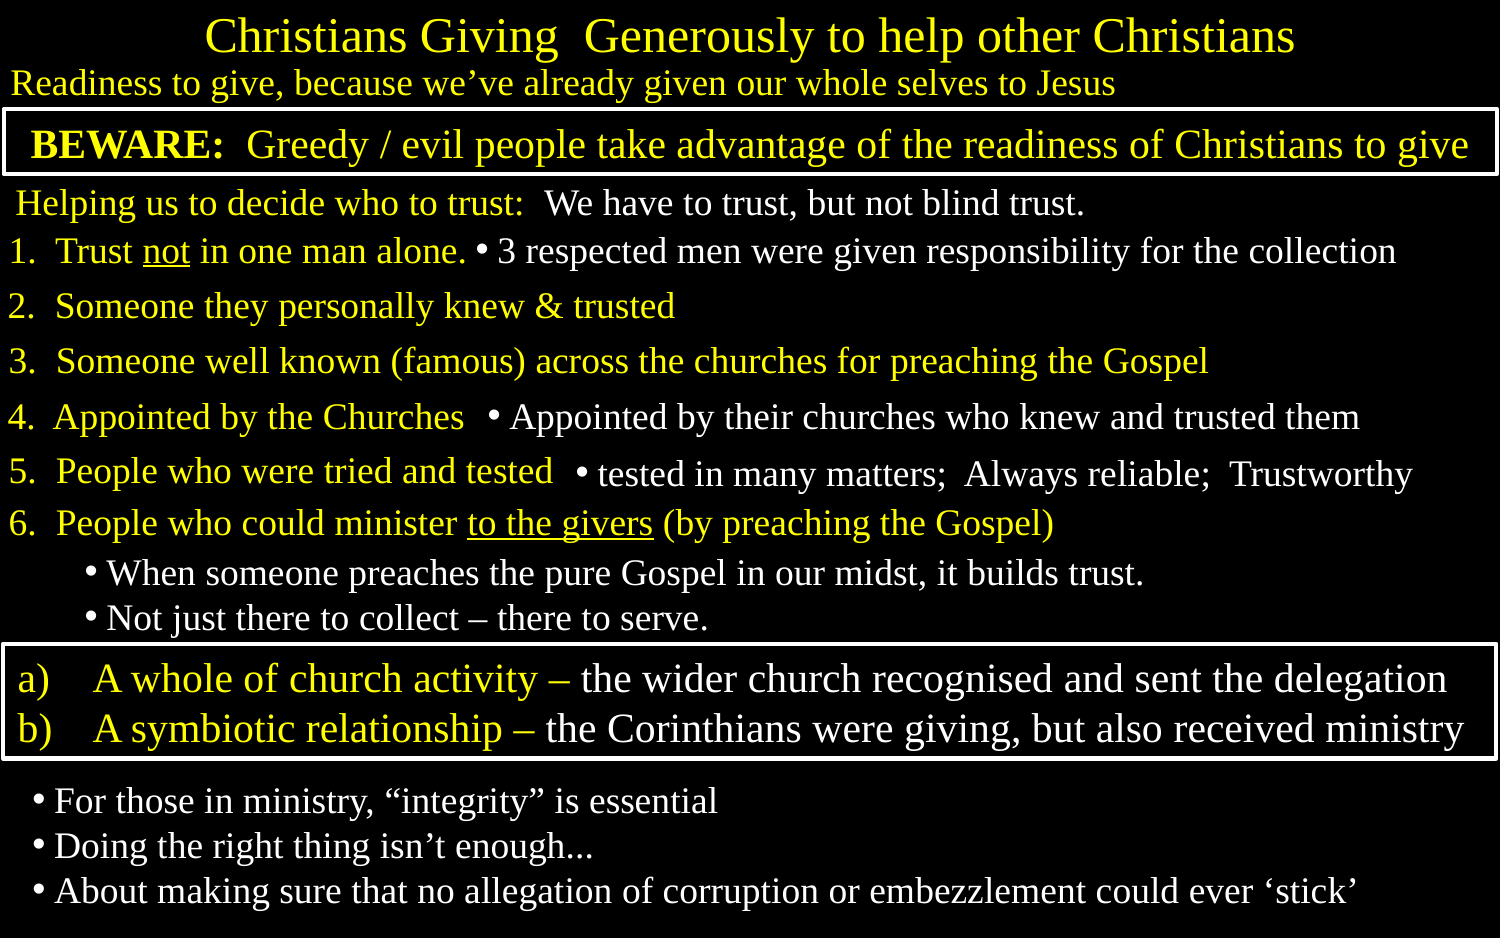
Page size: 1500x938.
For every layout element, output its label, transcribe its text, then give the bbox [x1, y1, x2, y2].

text_box 3. Someone well known (famous) across the churches for preaching the Gospel [0, 328, 1229, 384]
text_box When someone preaches the pure Gospel in our midst, it builds trust. Not just there to collect – there to serve. [69, 540, 1491, 643]
text_box 3 respected men were given responsibility for the collection [460, 218, 1479, 279]
text_box Appointed by their churches who knew and trusted them [496, 384, 1491, 441]
text_box A whole of church activity – the wider church recognised and sent the delegation A symbiotic relationship – the Corinthians were giving, but also received ministry [3, 643, 1497, 759]
text_box 2. Someone they personally knew & trusted [0, 273, 1228, 328]
text_box BEWARE: Greedy / evil people take advantage of the readiness of Christians to give [3, 109, 1497, 175]
text_box 5. People who were tried and tested [0, 438, 590, 490]
text_box Readiness to give, because we’ve already given our whole selves to Jesus [0, 50, 1167, 111]
text_box Christians Giving Generously to help other Christians [3, 0, 1499, 71]
text_box 4. Appointed by the Churches [0, 384, 496, 438]
text_box Helping us to decide who to trust: We have to trust, but not blind trust. [0, 170, 1206, 218]
text_box 1. Trust not in one man alone. [0, 218, 460, 273]
text_box tested in many matters; Always reliable; Trustworthy [590, 441, 1500, 502]
text_box For those in ministry, “integrity” is essential Doing the right thing isn’t enough... About making sure that no allegation of corruption or embezzlement could ever ‘stick’ [17, 768, 1500, 919]
text_box 6. People who could minister to the givers (by preaching the Gospel) [0, 490, 1334, 551]
